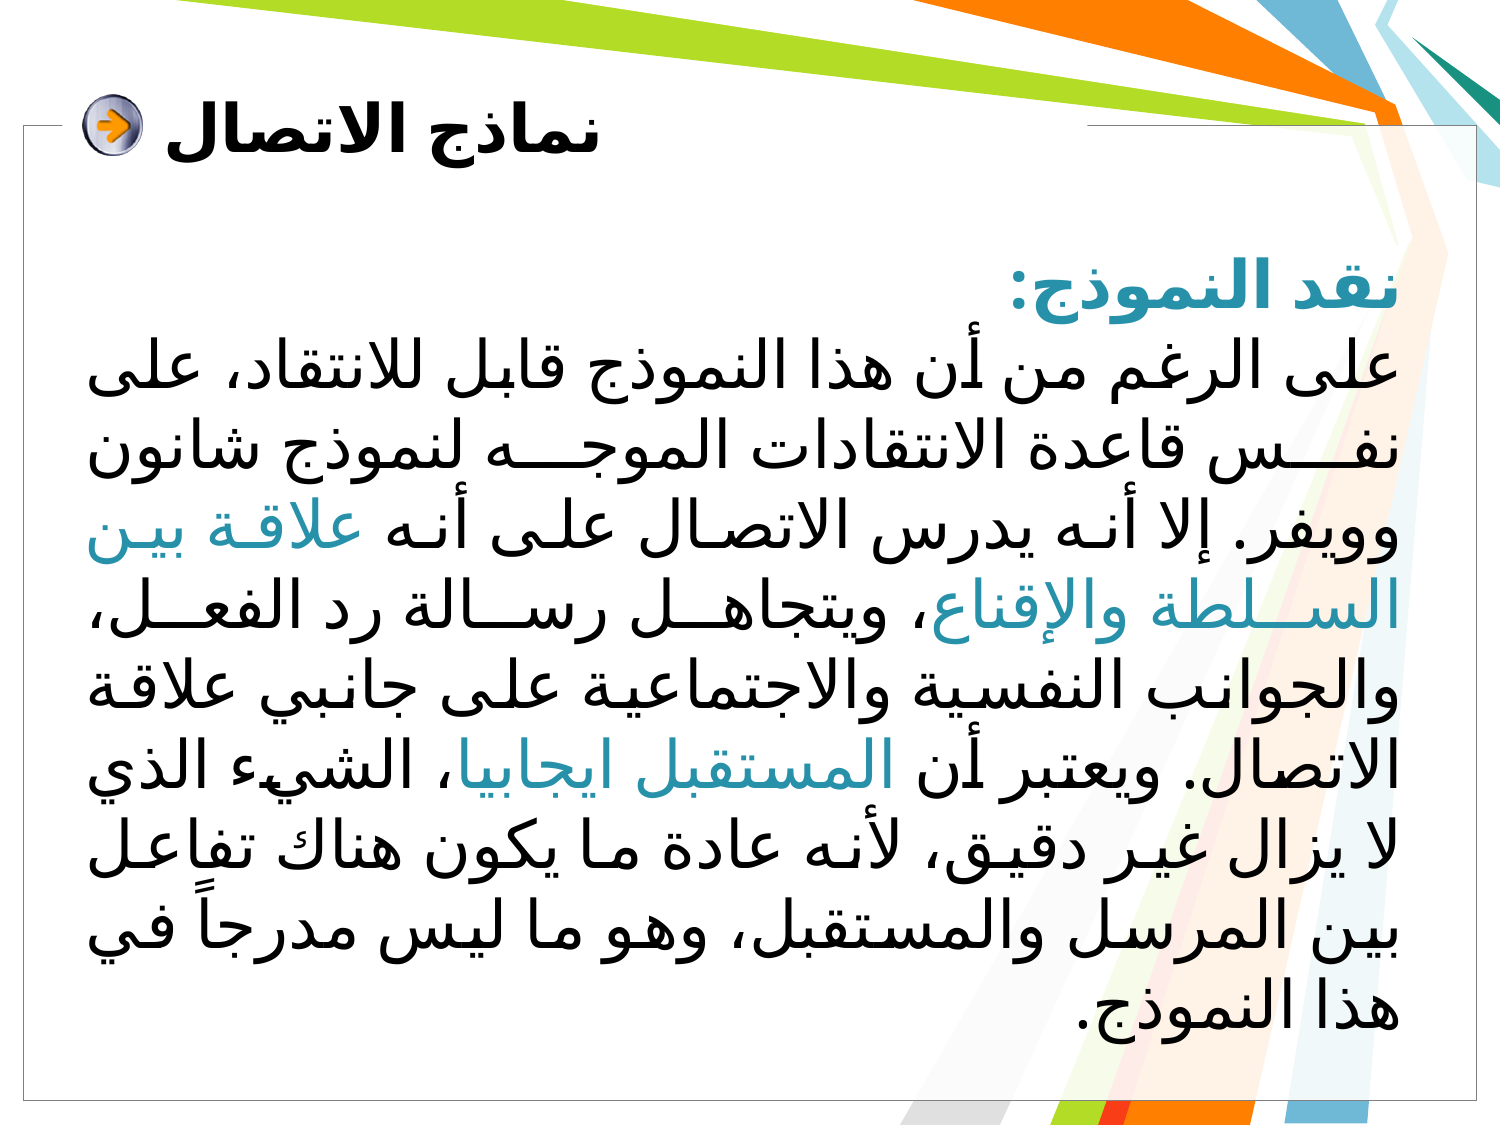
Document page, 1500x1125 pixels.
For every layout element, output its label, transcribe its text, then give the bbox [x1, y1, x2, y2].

text_box نقد النموذج: على الرغم من أن هذا النموذج قابل للانتقاد، على نفس قاعدة الانتقادات الموجه لنموذج شانون وويفر. إلا أنه يدرس الاتصال على أنه علاقة بين السلطة والإقناع، ويتجاهل رسالة رد الفعل، والجوانب النفسية والاجتماعية على جانبي علاقة الاتصال. ويعتبر أن المستقبل ايجابيا، الشيء الذي لا يزال غير دقيق، لأنه عادة ما يكون هناك تفاعل بين المرسل والمستقبل، وهو ما ليس مدرجاً في هذا النموذج. [70, 234, 1418, 1020]
picture [82, 94, 143, 156]
title نماذج الاتصال [147, 32, 1183, 221]
